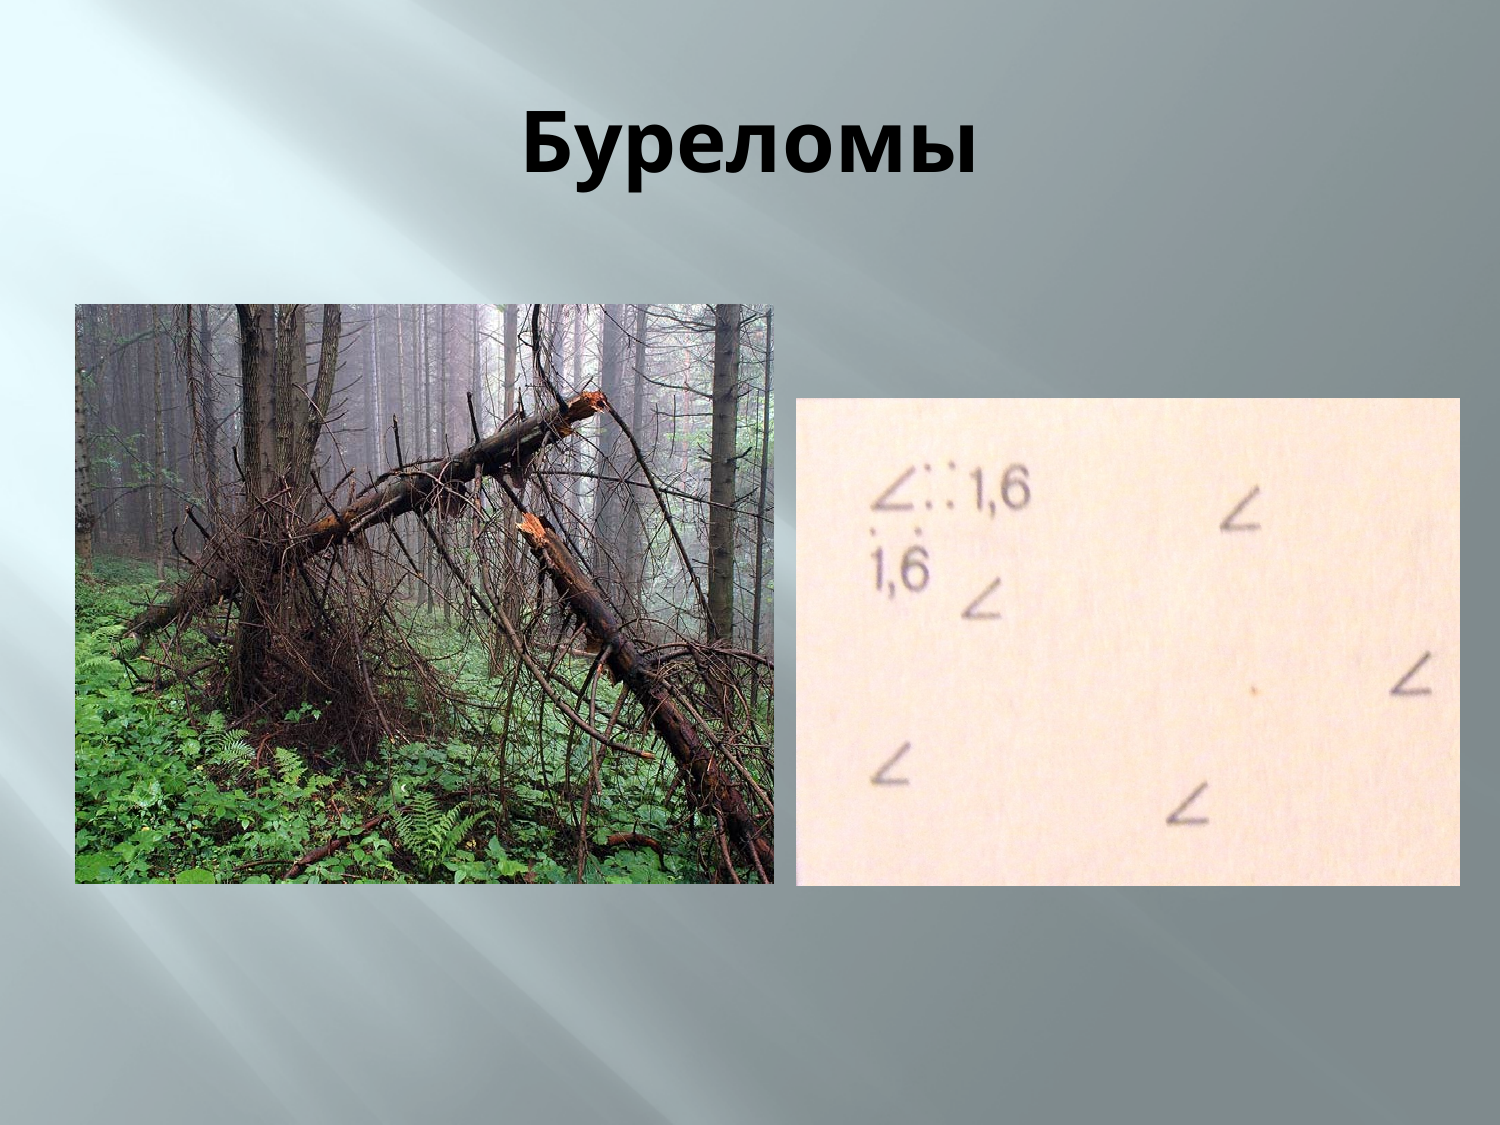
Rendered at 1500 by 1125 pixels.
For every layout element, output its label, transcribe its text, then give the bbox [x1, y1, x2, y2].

title Буреломы [75, 45, 1425, 233]
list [796, 398, 1460, 886]
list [74, 304, 774, 884]
